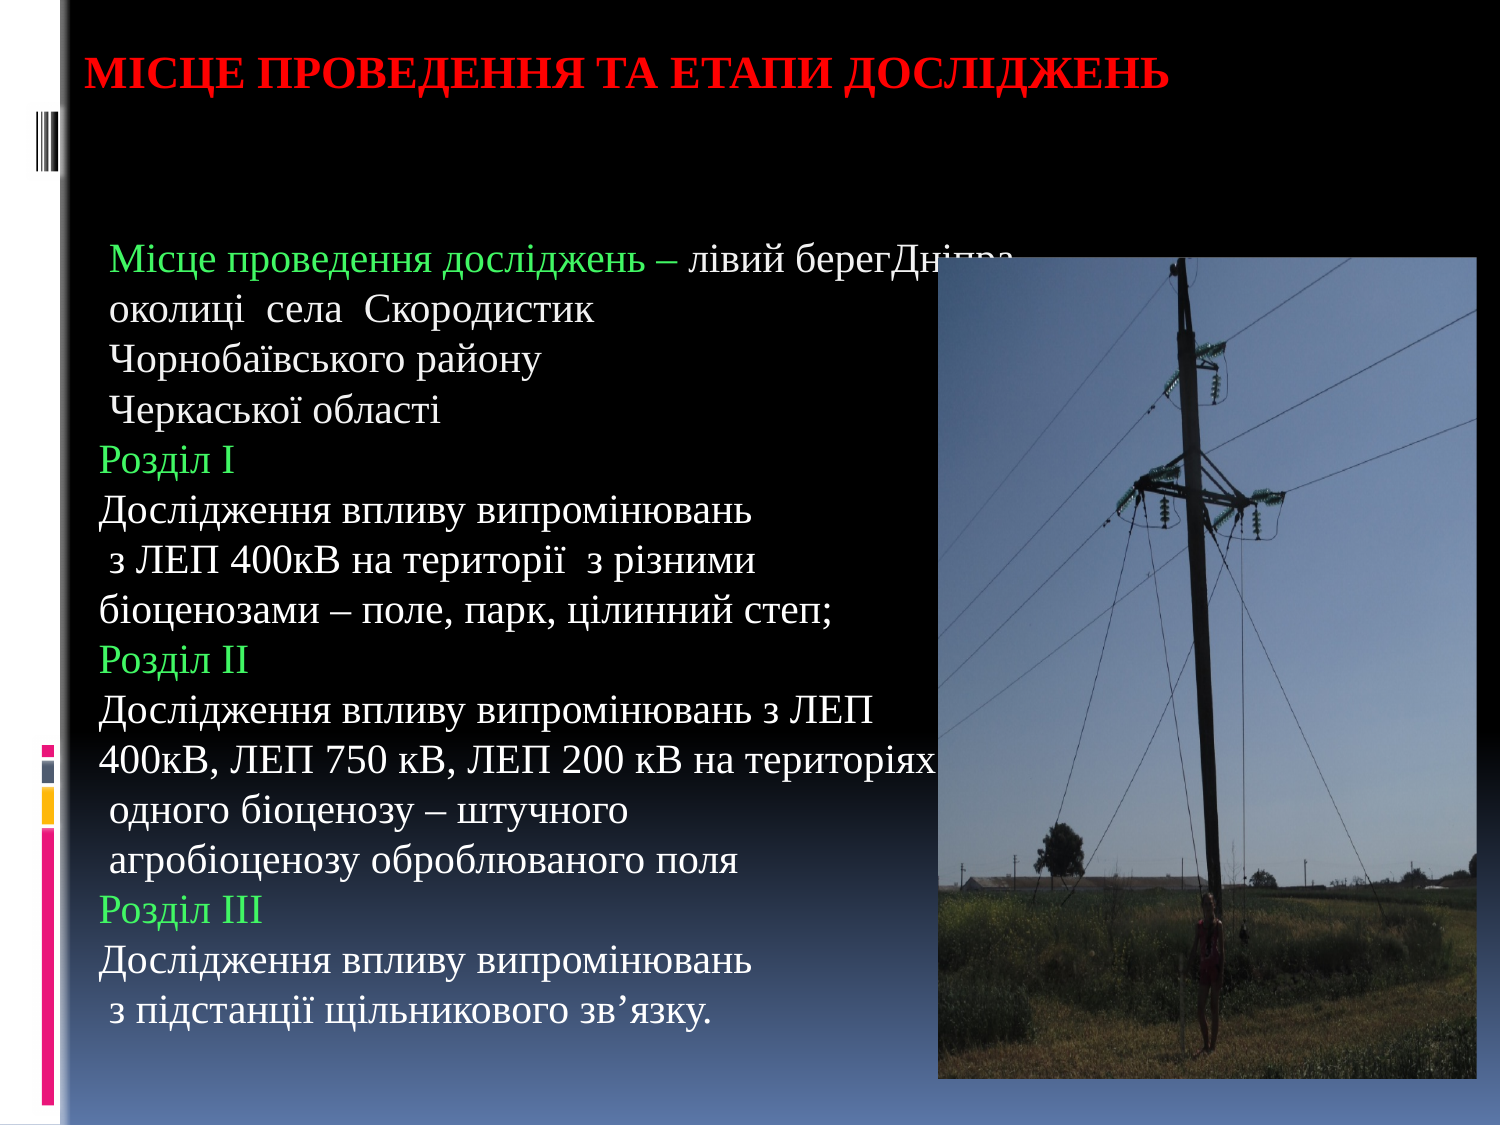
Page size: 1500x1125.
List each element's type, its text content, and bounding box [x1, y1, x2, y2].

picture [796, 397, 1500, 938]
picture [938, 946, 1477, 1079]
subtitle Місце проведення досліджень – лівий берегДніпра околиці села Скородистик Чорнобаївського району Черкаської області Розділ І Дослідження впливу випромінювань з ЛЕП 400кВ на території з різними біоценозами – поле, парк, цілинний степ; Розділ ІІ Дослідження впливу випромінювань з ЛЕП 400кВ, ЛЕП 750 кВ, ЛЕП 200 кВ на територіях одного біоценозу – штучного агробіоценозу оброблюваного поля Розділ ІІІ Дослідження впливу випромінювань з підстанції щільникового зв’язку. [82, 128, 1460, 1090]
title Місце проведення та етапи досліджень [70, 35, 1359, 162]
picture [938, 259, 1477, 390]
